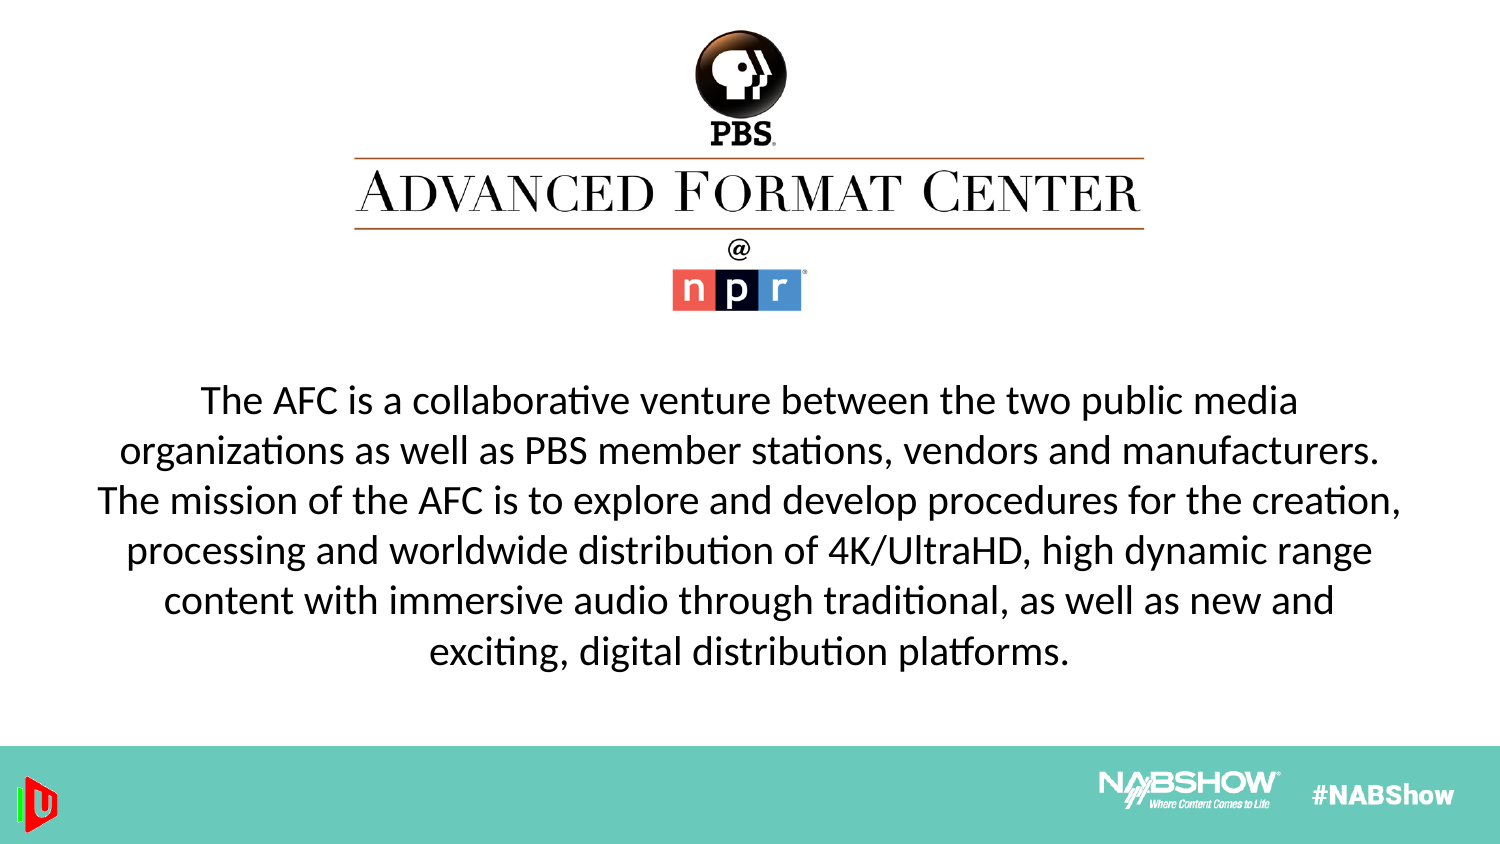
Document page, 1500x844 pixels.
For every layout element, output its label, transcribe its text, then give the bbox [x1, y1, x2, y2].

picture [0, 0, 1500, 844]
list The AFC is a collaborative venture between the two public media organizations as well as PBS member stations, vendors and manufacturers. The mission of the AFC is to explore and develop procedures for the creation, processing and worldwide distribution of 4K/UltraHD, high dynamic range content with immersive audio through traditional, as well as new and exciting, digital distribution platforms. [75, 306, 1425, 844]
